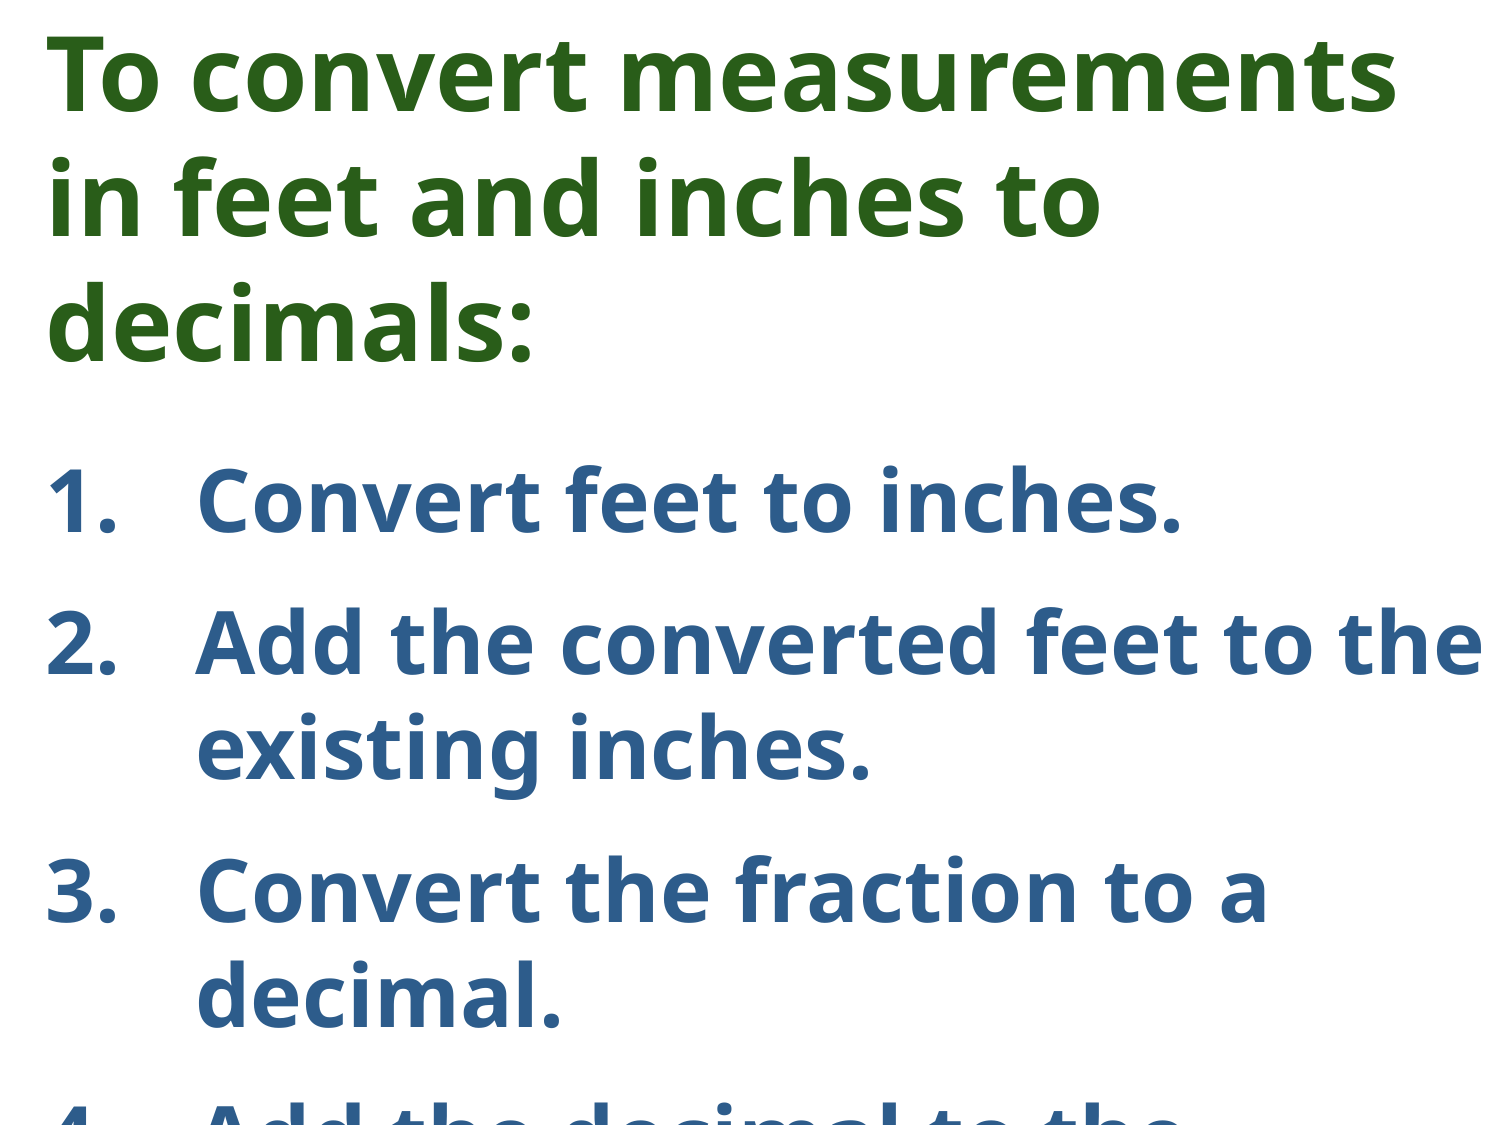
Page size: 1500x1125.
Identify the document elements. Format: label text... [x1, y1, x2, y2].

text_box To convert measurements in feet and inches to decimals: Convert feet to inches. Add the converted feet to the existing inches. Convert the fraction to a decimal. Add the decimal to the inches. [30, 0, 1500, 1125]
